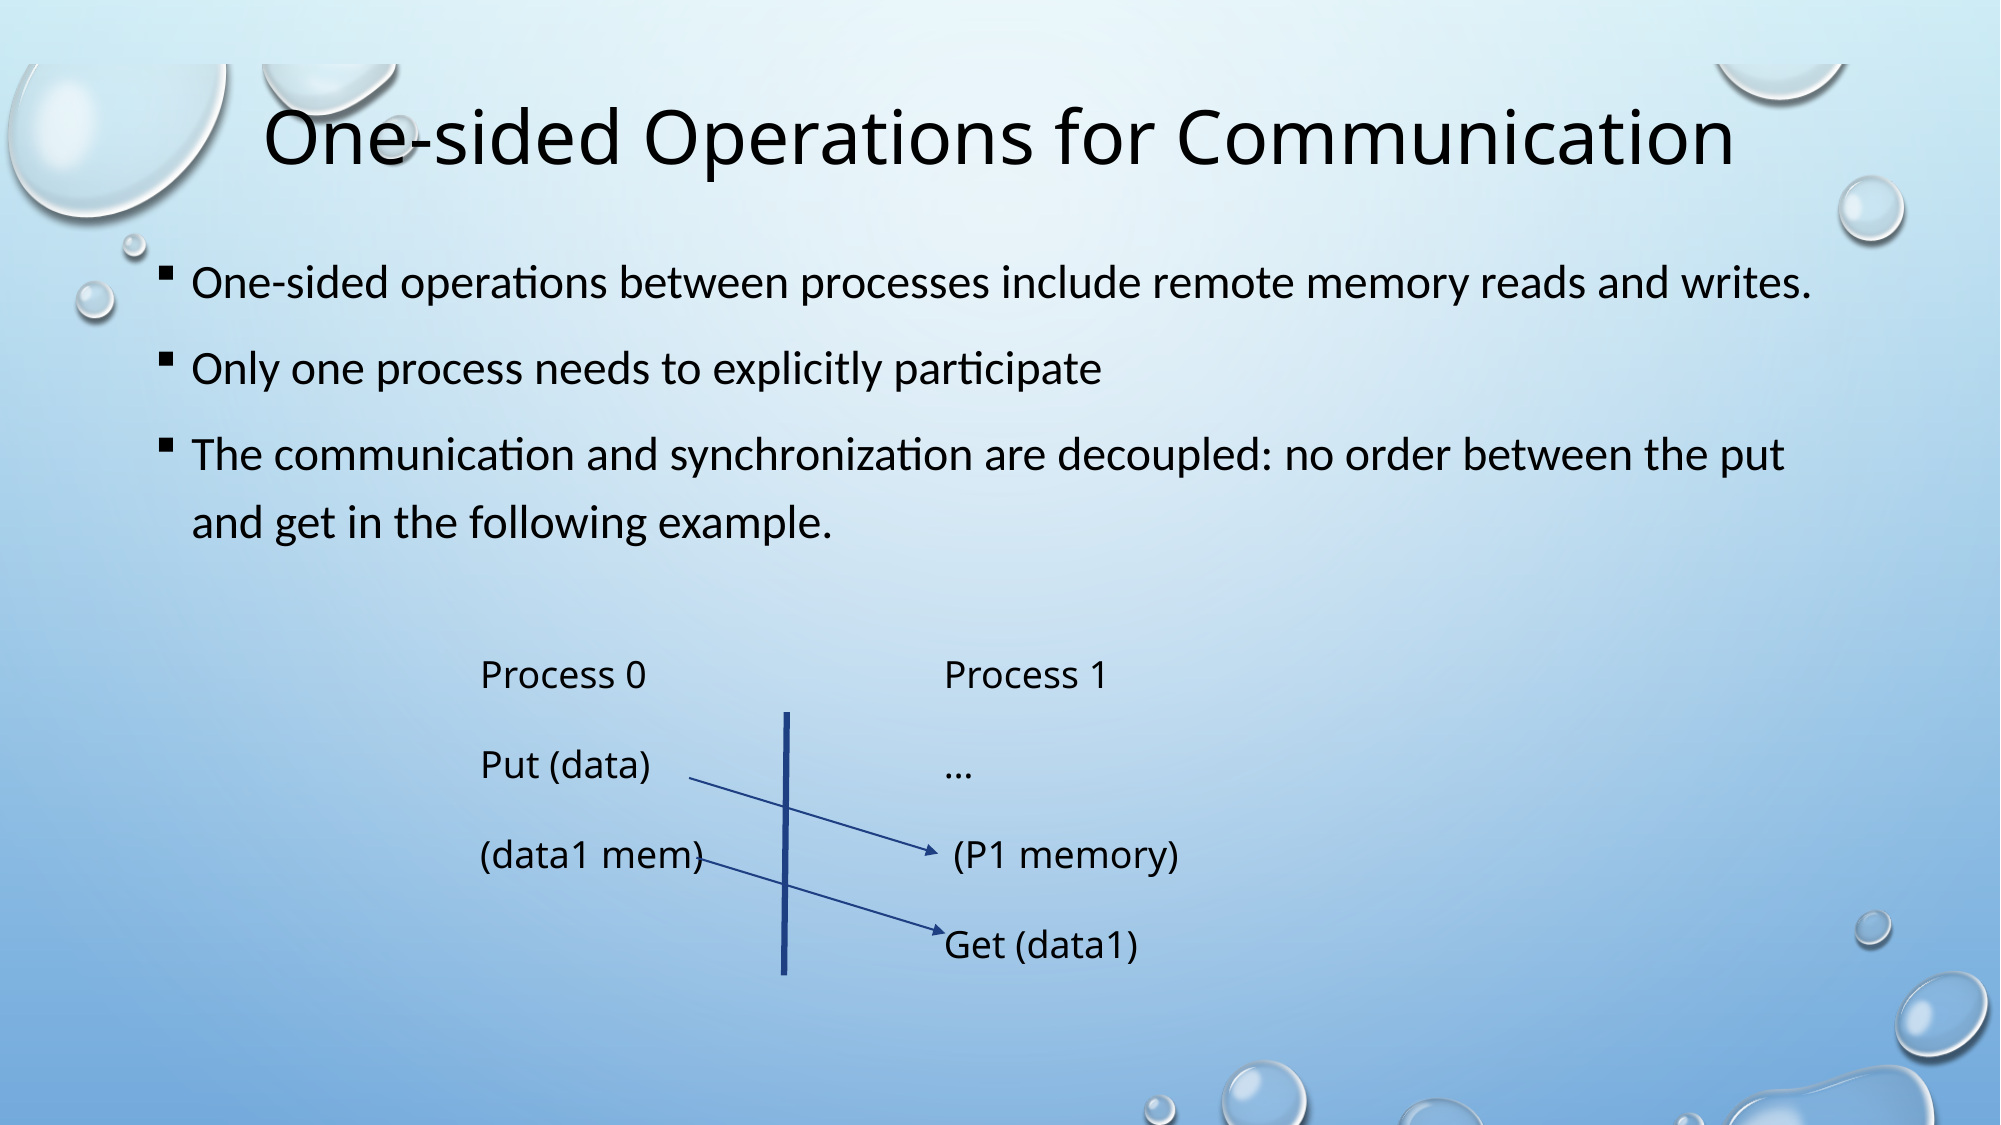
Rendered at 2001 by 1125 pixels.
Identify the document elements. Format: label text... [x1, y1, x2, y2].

list One-sided operations between processes include remote memory reads and writes. Only one process needs to explicitly participate The communication and synchronization are decoupled: no order between the put and get in the following example. [140, 232, 1841, 611]
text_box Process 0 Put (data) (data1 mem) [465, 643, 719, 884]
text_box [783, 943, 787, 976]
text_box Process 1 … (P1 memory) Get (data1) [928, 643, 1194, 974]
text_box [792, 777, 939, 854]
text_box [783, 711, 787, 855]
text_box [688, 777, 777, 854]
title One-sided Operations for Communication [149, 48, 1851, 233]
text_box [696, 857, 946, 934]
picture [0, 64, 2000, 1125]
